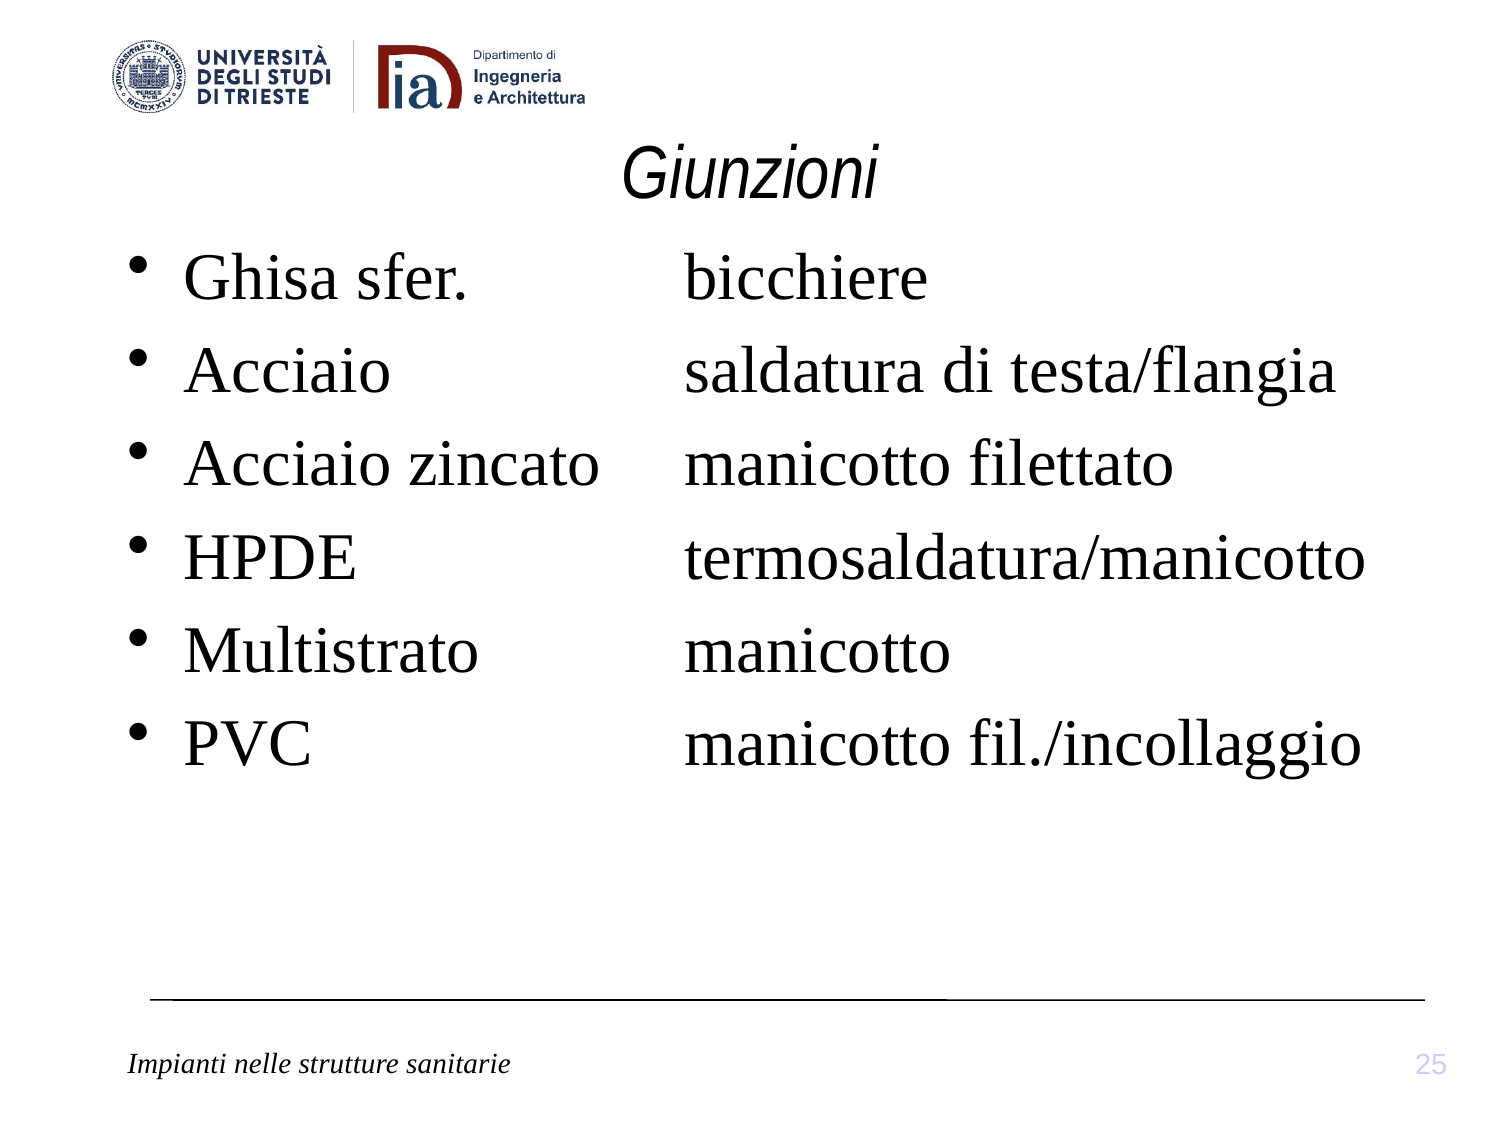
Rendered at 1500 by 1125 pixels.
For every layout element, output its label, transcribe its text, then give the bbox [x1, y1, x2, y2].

title Giunzioni [112, 125, 1388, 213]
list Ghisa sfer. bicchiere Acciaio saldatura di testa/flangia Acciaio zincato manicotto filettato HPDE termosaldatura/manicotto Multistrato manicotto PVC manicotto fil./incollaggio [112, 224, 1388, 1000]
slide_number 25 [1149, 1024, 1463, 1101]
picture [112, 40, 585, 113]
